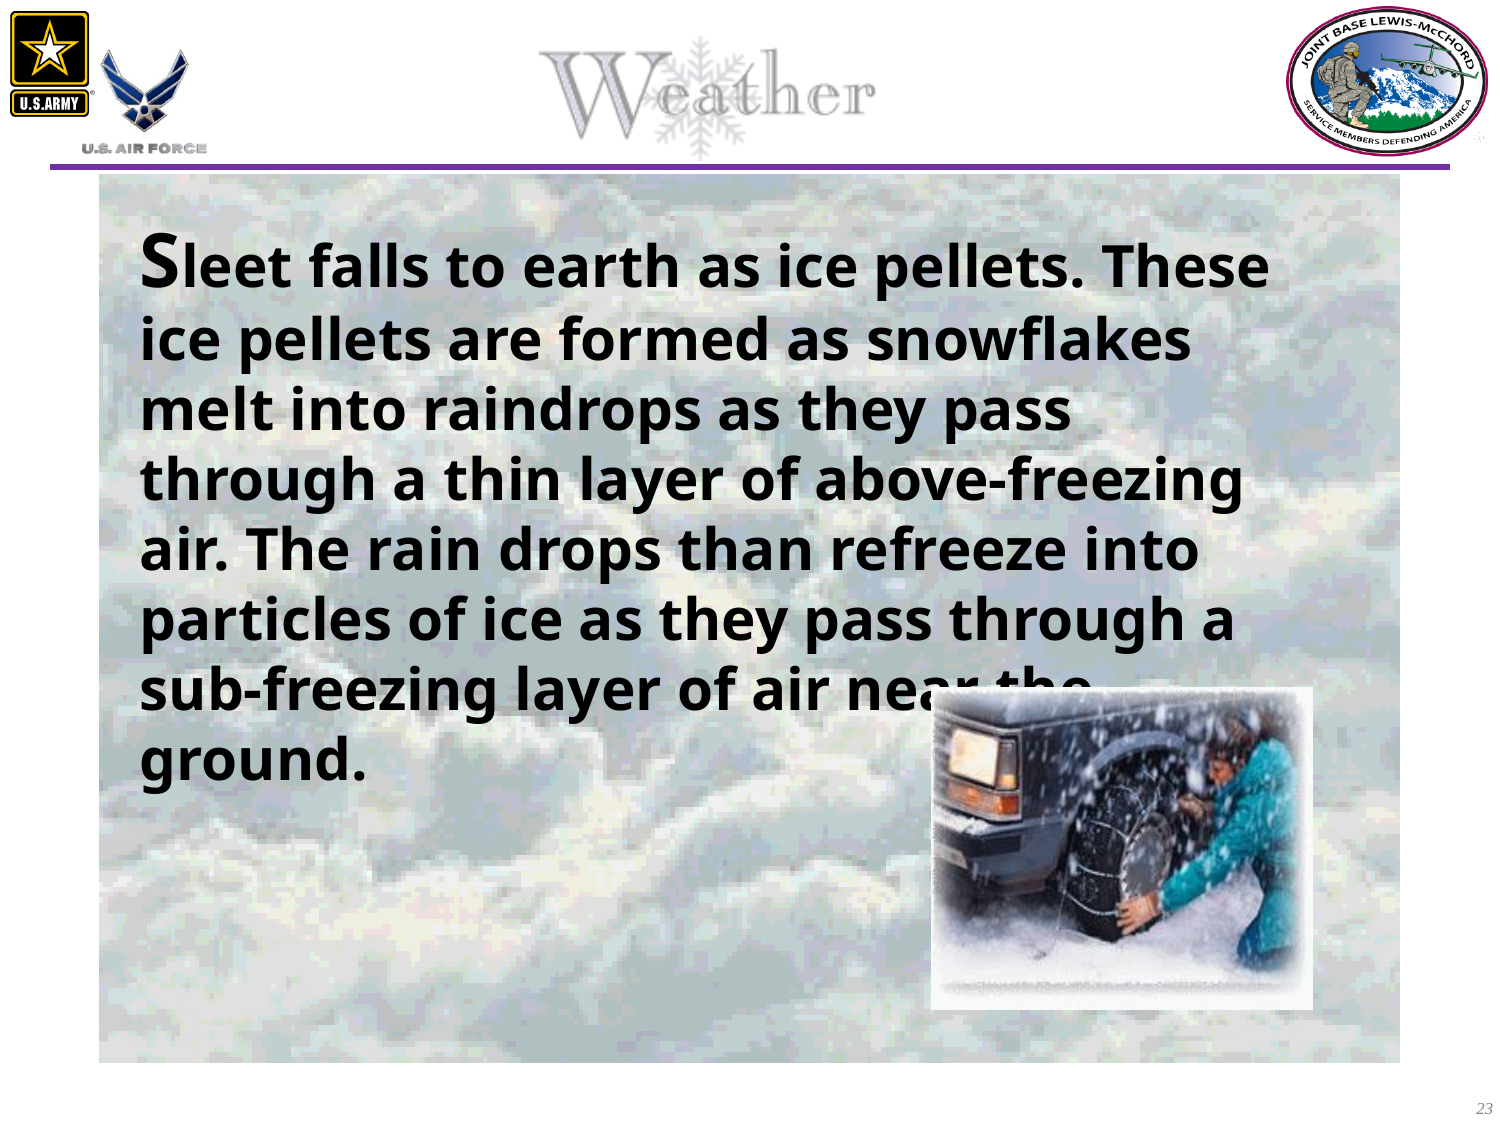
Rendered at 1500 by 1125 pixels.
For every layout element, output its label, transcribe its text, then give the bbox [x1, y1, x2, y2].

picture [10, 11, 207, 154]
text_box Sleet falls to earth as ice pellets. These ice pellets are formed as snowflakes melt into raindrops as they pass through a thin layer of above-freezing air. The rain drops than refreeze into particles of ice as they pass through a sub-freezing layer of air near the ground. [125, 125, 1288, 173]
picture [527, 31, 885, 161]
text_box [321, 358, 1179, 767]
picture [1286, 6, 1488, 157]
picture [99, 174, 1401, 1063]
